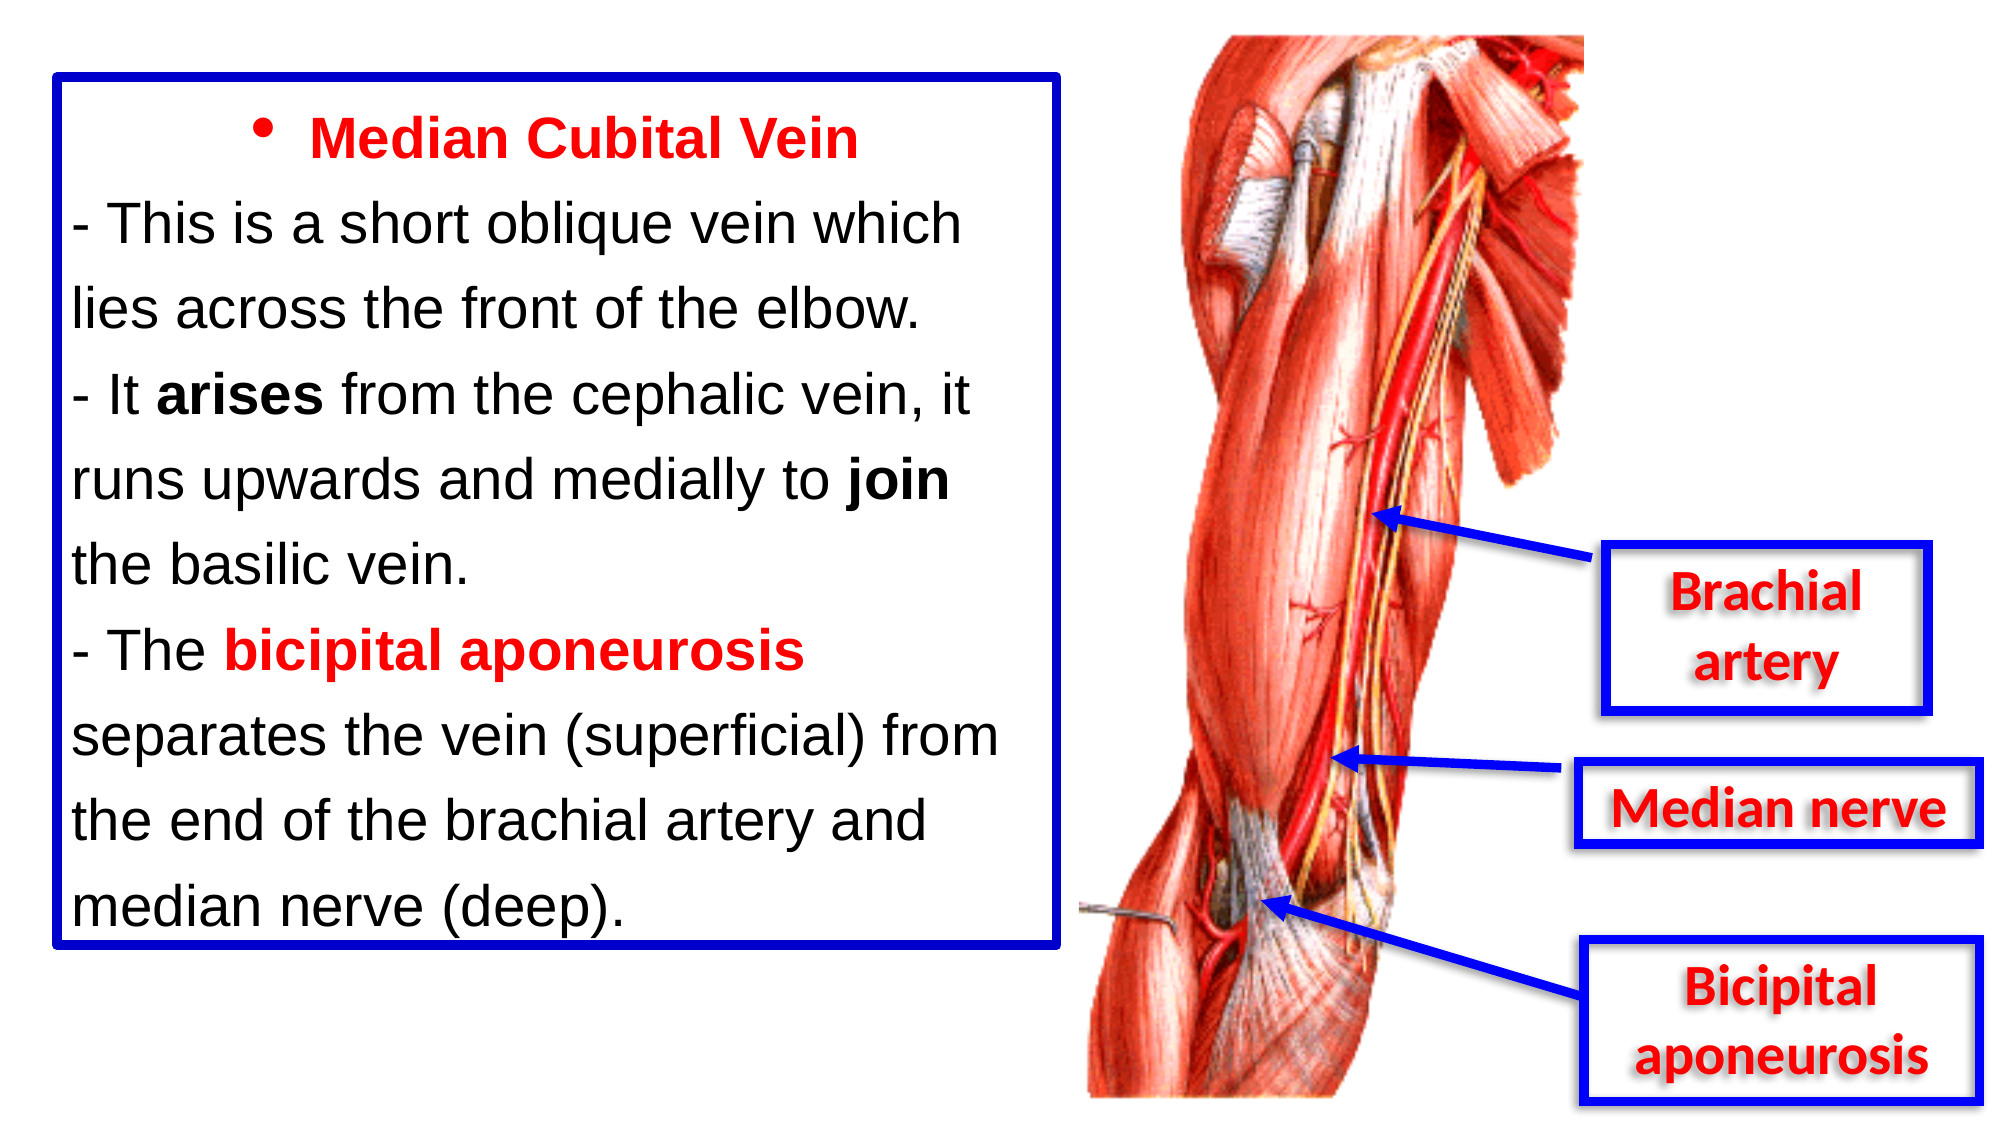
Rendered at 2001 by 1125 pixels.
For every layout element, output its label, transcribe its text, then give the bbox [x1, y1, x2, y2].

text_box Median nerve [1590, 761, 1980, 844]
text_box Median Cubital Vein - This is a short oblique vein which lies across the front of the elbow. - It arises from the cephalic vein, it runs upwards and medially to join the basilic vein. - The bicipital aponeurosis separates the vein (superficial) from the end of the brachial artery and median nerve (deep). [56, 77, 1057, 946]
text_box Bicipital aponeurosis [1590, 939, 1980, 1102]
picture [1078, 18, 1585, 1102]
text_box Brachial artery [1605, 544, 1929, 712]
